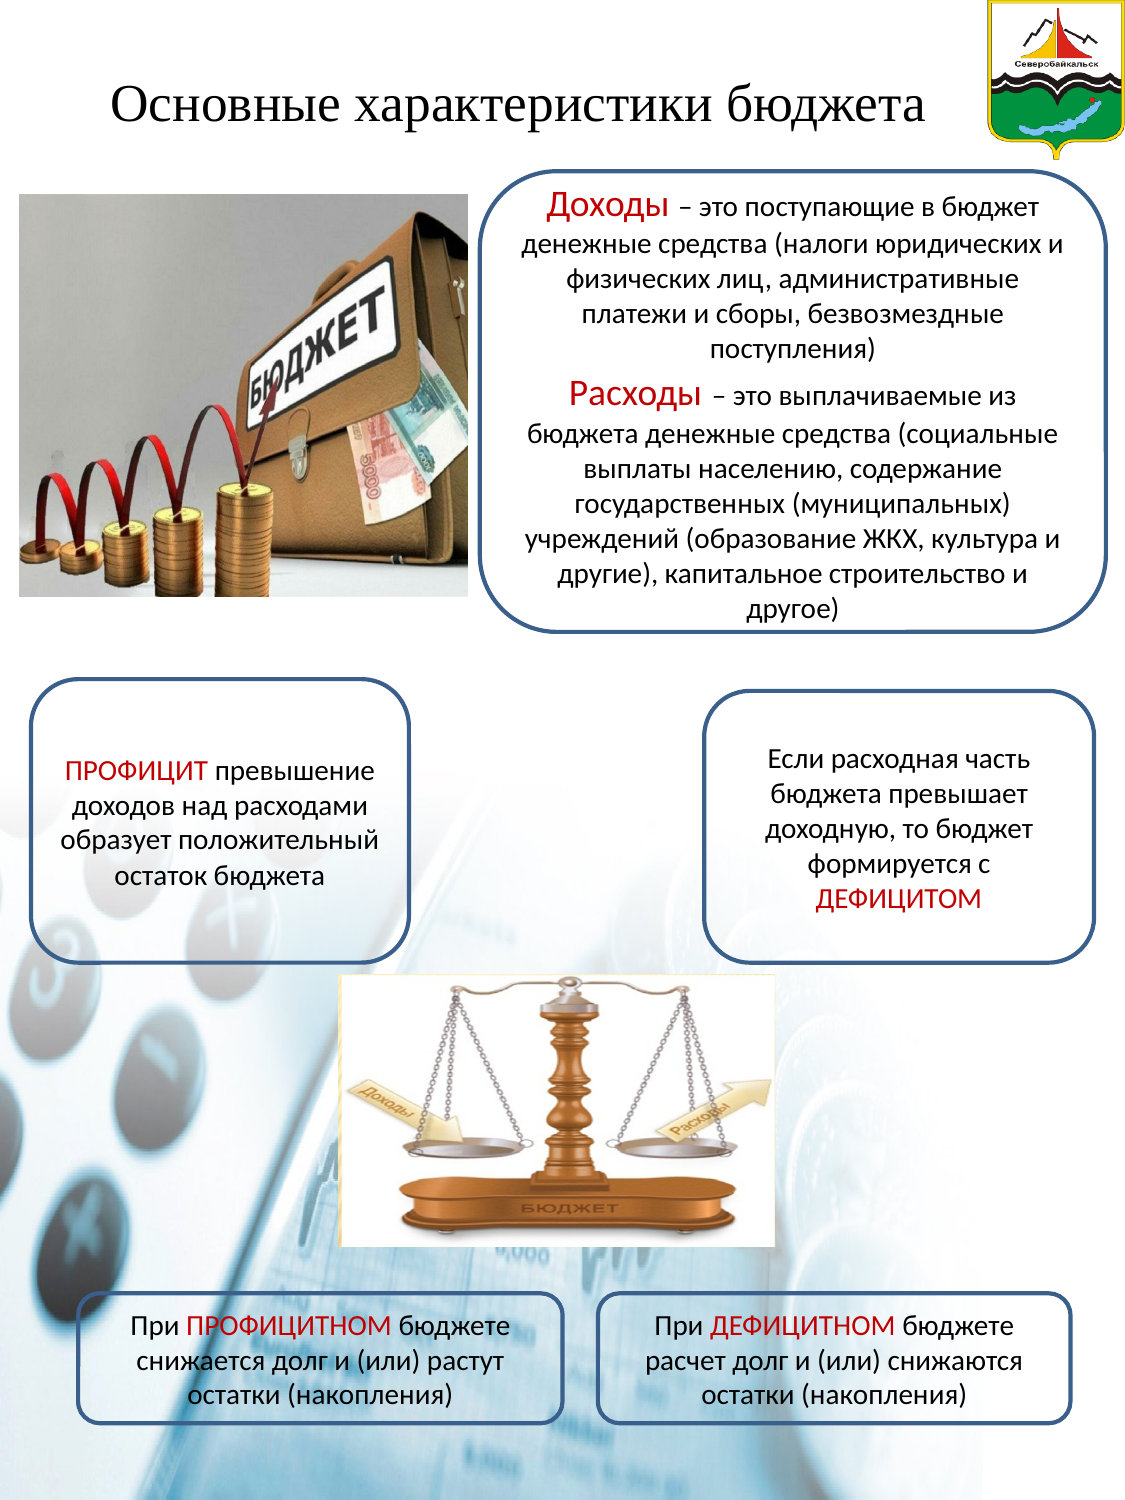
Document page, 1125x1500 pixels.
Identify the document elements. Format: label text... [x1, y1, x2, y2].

picture [0, 0, 1125, 1500]
text_box При ПРОФИЦИТНОМ бюджете снижается долг и (или) растут остатки (накопления) [76, 1291, 565, 1426]
title Основные характеристики бюджета [19, 41, 982, 160]
text_box Доходы – это поступающие в бюджет денежные средства (налоги юридических и физических лиц, административные платежи и сборы, безвозмездные поступления) Расходы – это выплачиваемые из бюджета денежные средства (социальные выплаты населению, содержание государственных (муниципальных) учреждений (образование ЖКХ, культура и другие), капитальное строительство и другое) [477, 169, 1108, 634]
text_box Если расходная часть бюджета превышает доходную, то бюджет формируется с ДЕФИЦИТОМ [702, 688, 1097, 965]
text_box При ДЕФИЦИТНОМ бюджете расчет долг и (или) снижаются остатки (накопления) [595, 1291, 1073, 1426]
text_box ПРОФИЦИТ превышение доходов над расходами образует положительный остаток бюджета [28, 677, 412, 965]
